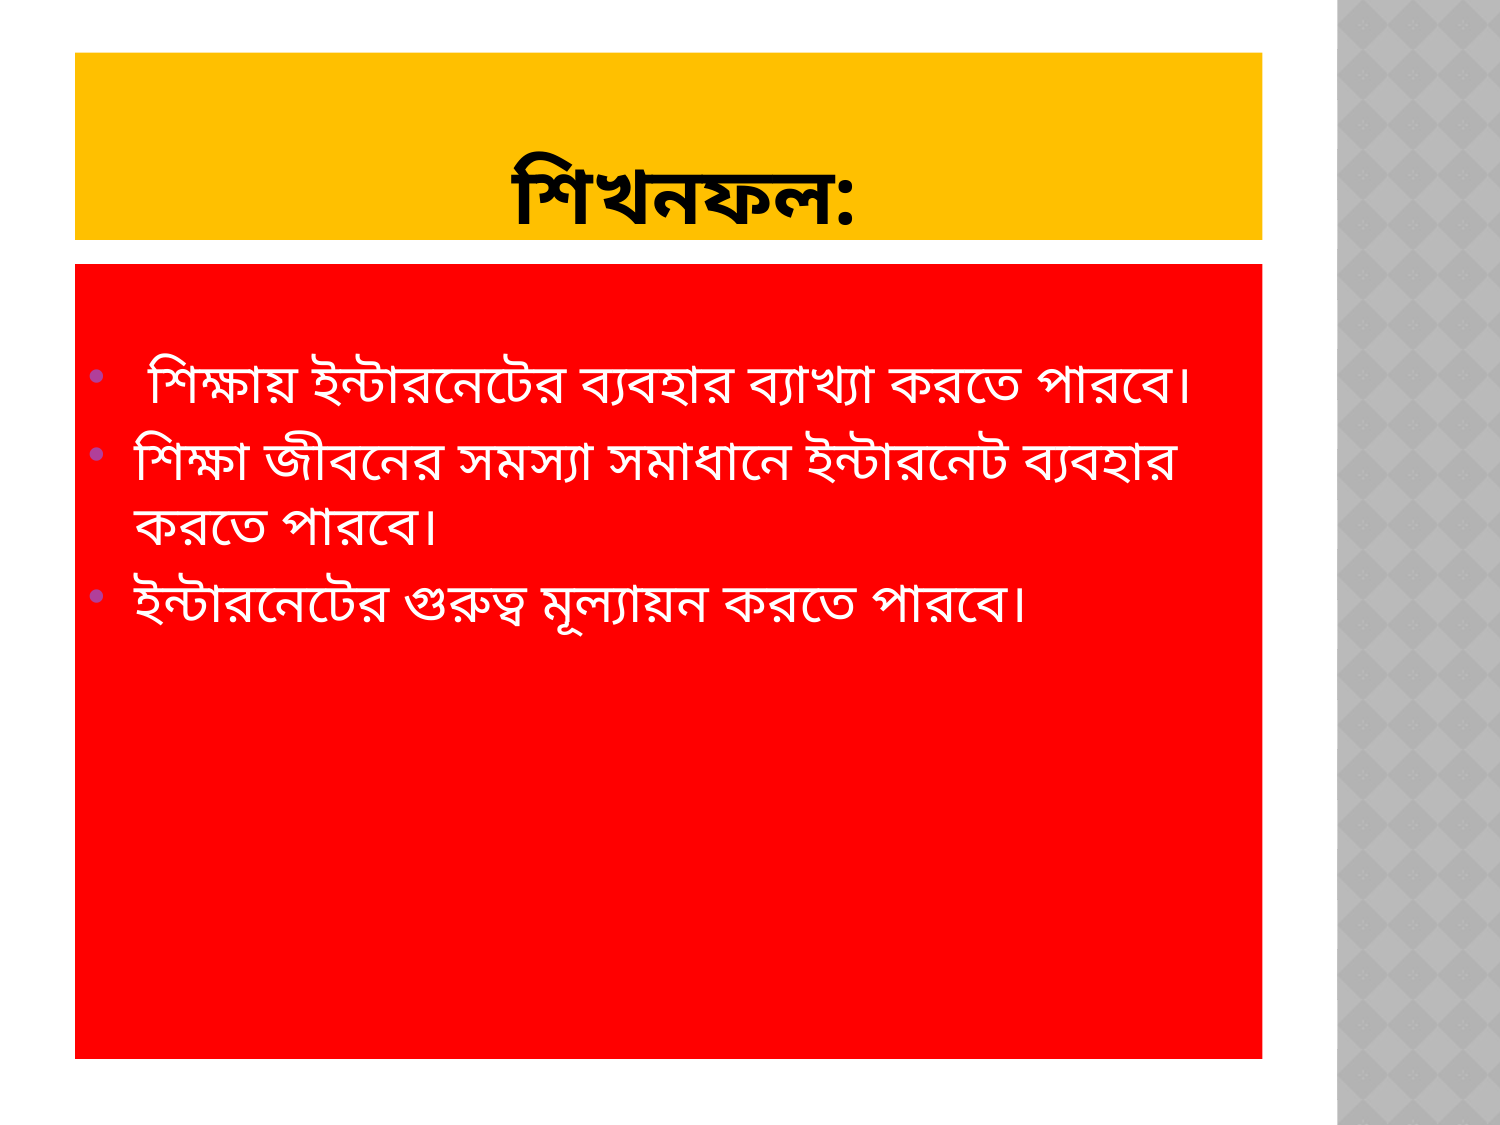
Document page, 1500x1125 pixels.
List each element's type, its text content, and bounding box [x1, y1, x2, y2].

list শিক্ষায় ইন্টারনেটের ব্যবহার ব্যাখ্যা করতে পারবে। শিক্ষা জীবনের সমস্যা সমাধানে ইন্টারনেট ব্যবহার করতে পারবে। ইন্টারনেটের গুরুত্ব মূল্যায়ন করতে পারবে। [75, 264, 1263, 1059]
title শিখনফল: [75, 52, 1263, 240]
